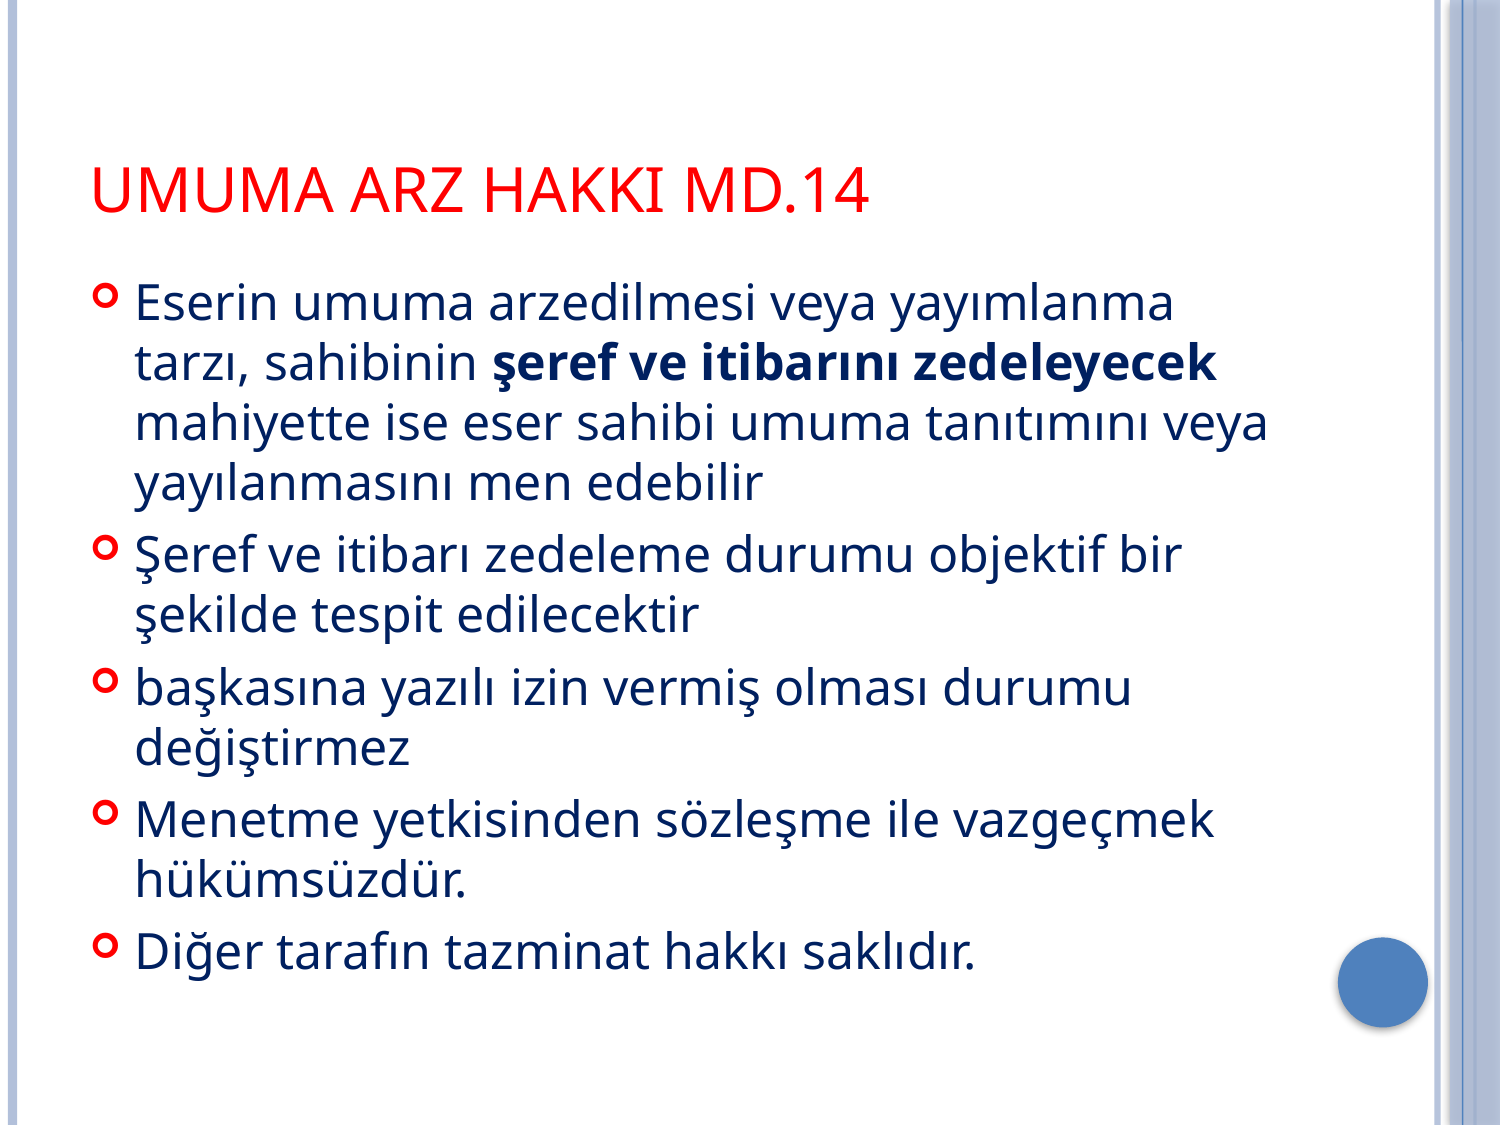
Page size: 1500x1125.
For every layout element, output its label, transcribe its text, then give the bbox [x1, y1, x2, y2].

list Eserin umuma arzedilmesi veya yayımlanma tarzı, sahibinin şeref ve itibarını zedeleyecek mahiyette ise eser sahibi umuma tanıtımını veya yayılanmasını men edebilir Şeref ve itibarı zedeleme durumu objektif bir şekilde tespit edilecektir başkasına yazılı izin vermiş olması durumu değiştirmez Menetme yetkisinden sözleşme ile vazgeçmek hükümsüzdür. Diğer tarafın tazminat hakkı saklıdır. [75, 262, 1300, 1062]
title Umuma Arz Hakkı md.14 [75, 45, 1300, 233]
